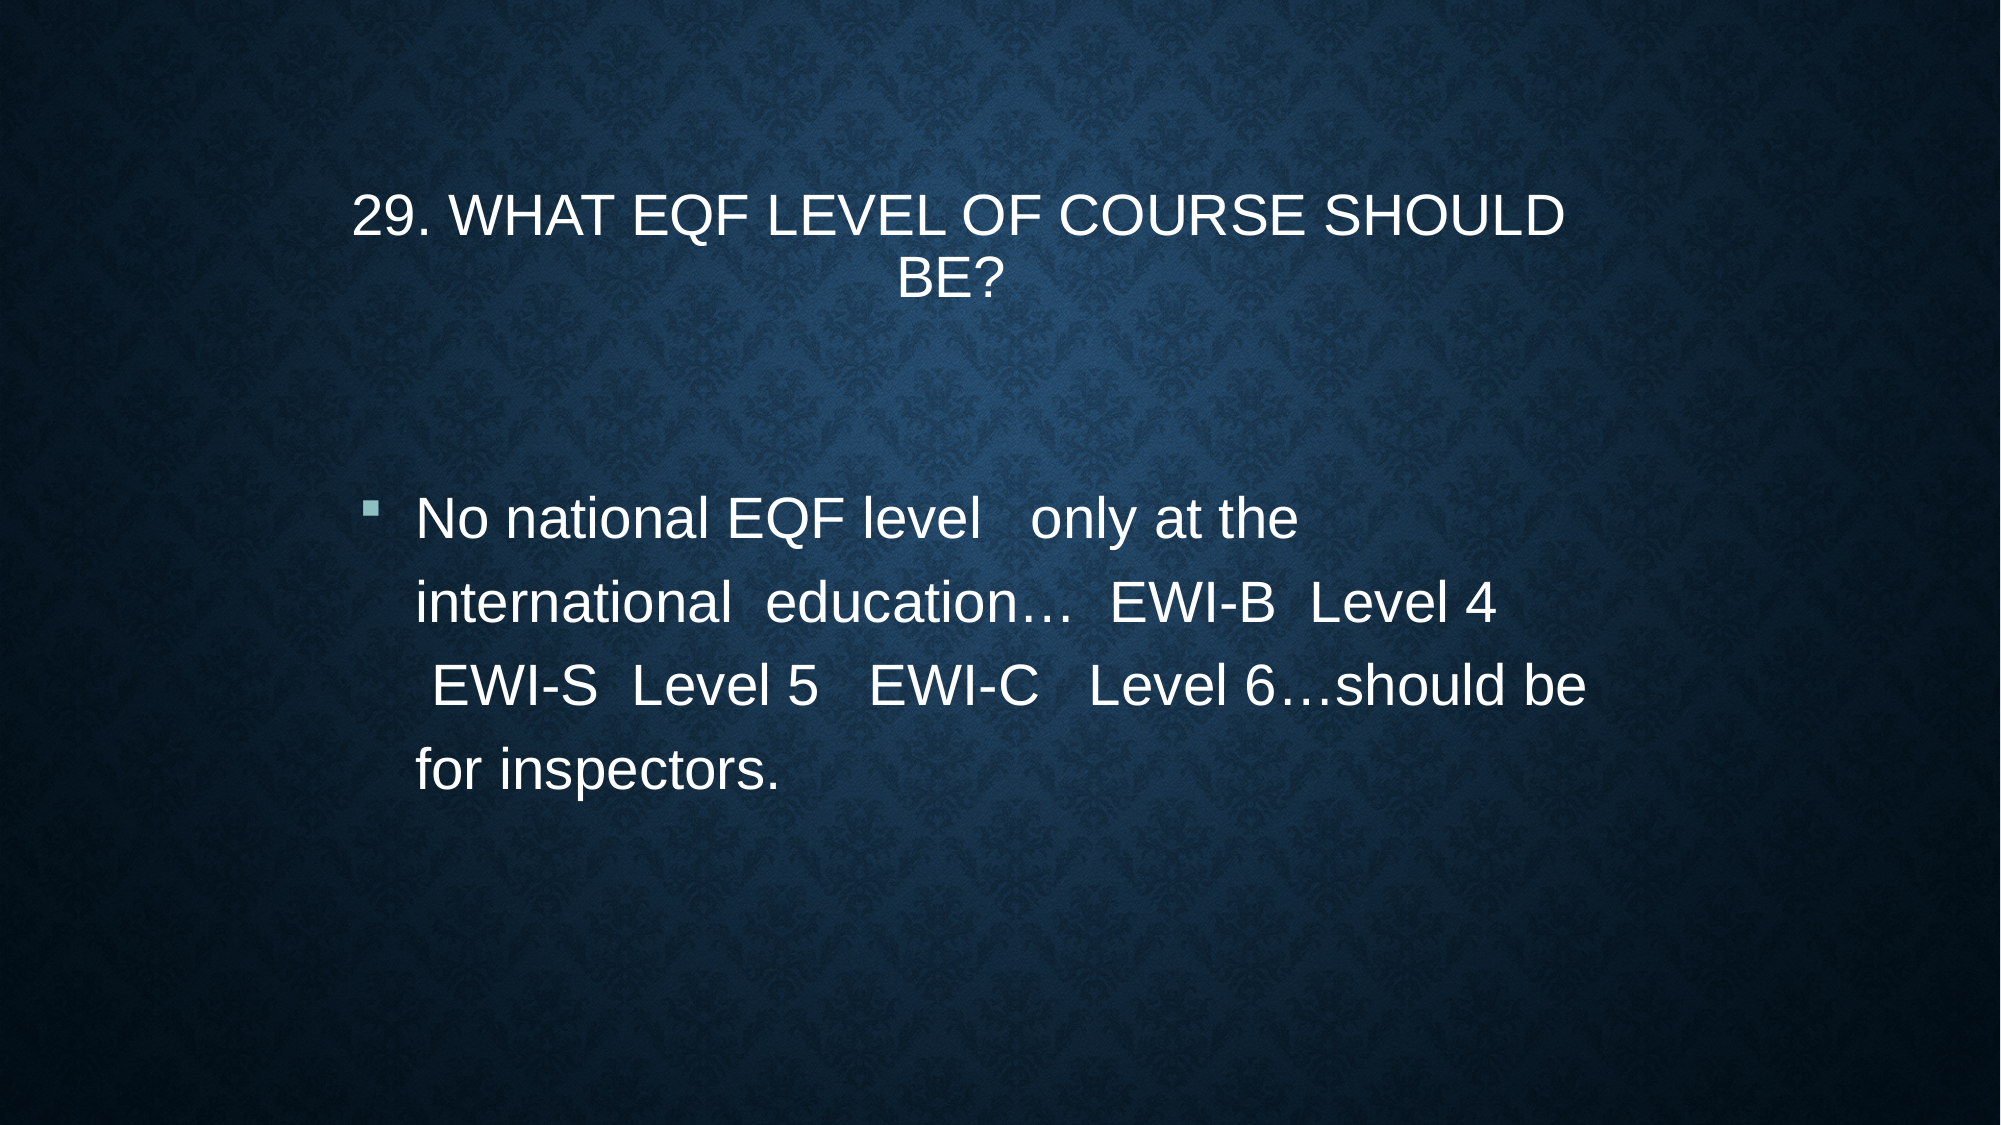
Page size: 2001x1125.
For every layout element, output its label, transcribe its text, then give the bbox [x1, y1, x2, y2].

title 29. What EQF level of course should be? [306, 177, 1612, 354]
list No national EQF level only at the international education… EWI-B Level 4 EWI-S Level 5 EWI-C Level 6…should be for inspectors. [343, 305, 1623, 962]
